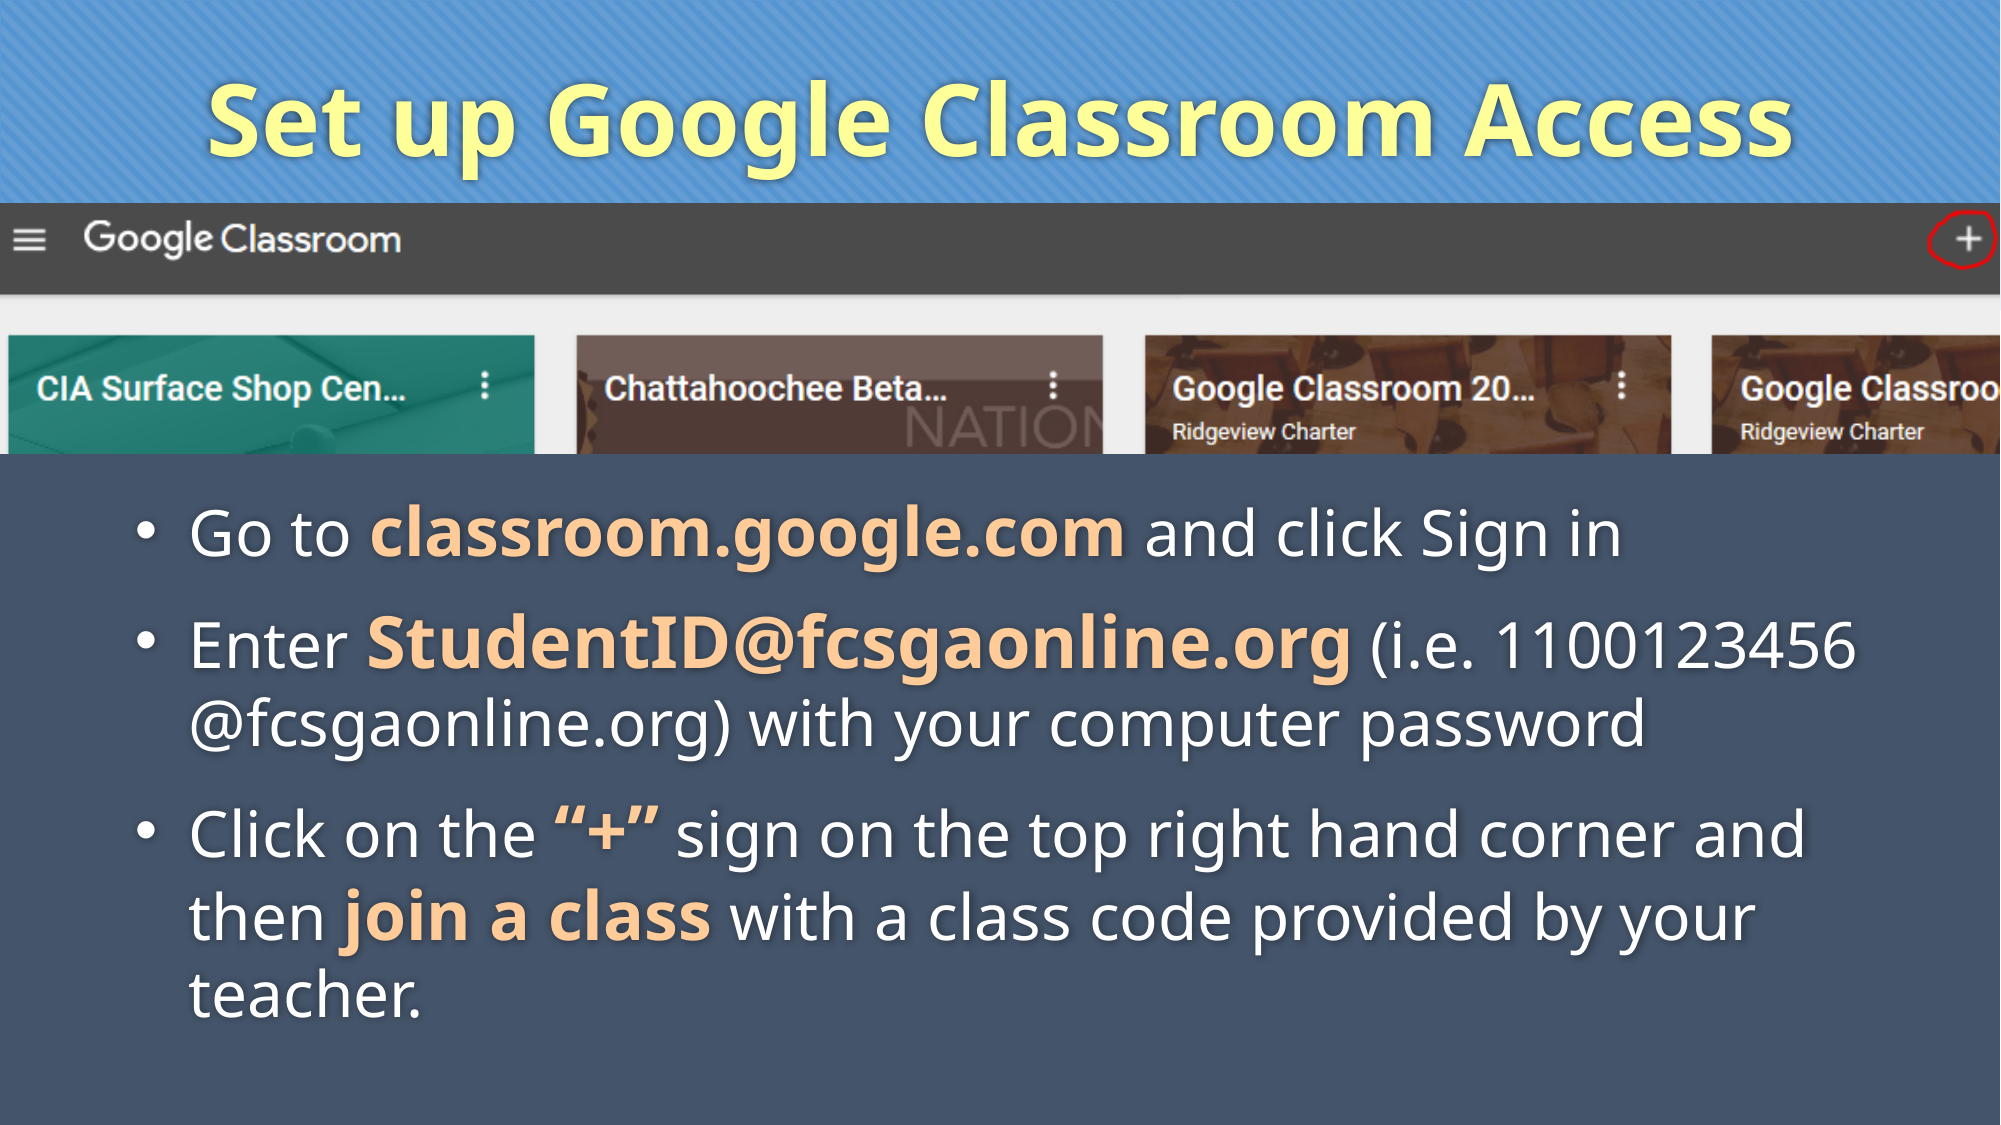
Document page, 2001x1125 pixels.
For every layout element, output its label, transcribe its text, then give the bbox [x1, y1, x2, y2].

picture [0, 203, 2000, 455]
list Go to classroom.google.com and click Sign in Enter StudentID@fcsgaonline.org (i.e. 1100123456 @fcsgaonline.org) with your computer password Click on the “+” sign on the top right hand corner and then join a class with a class code provided by your teacher. [119, 477, 1884, 1042]
title Set up Google Classroom Access [134, 40, 1869, 184]
